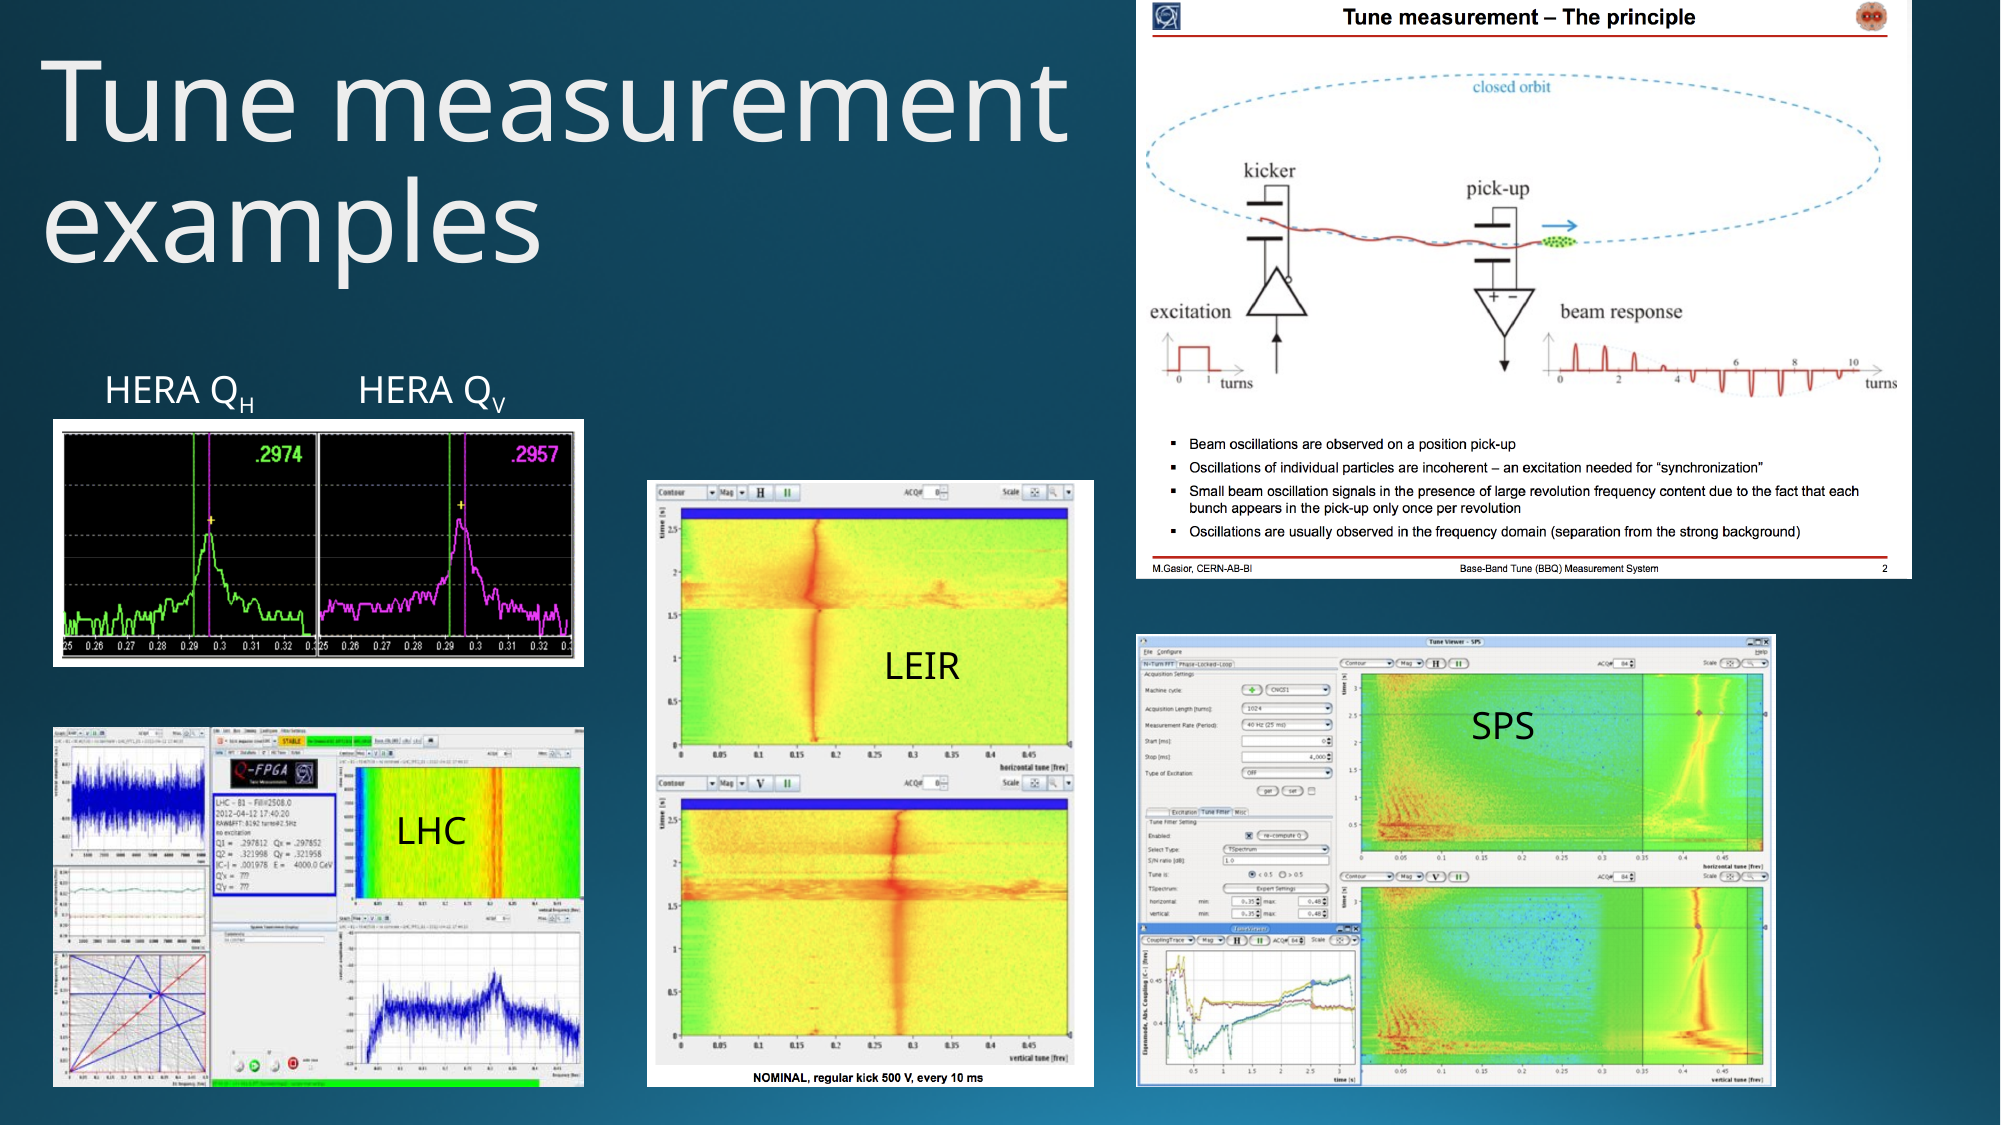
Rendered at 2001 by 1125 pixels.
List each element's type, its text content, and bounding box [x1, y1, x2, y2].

text_box Tune measurement examples [25, 36, 1115, 254]
text_box HERA QV [342, 359, 520, 419]
text_box HERA QH [89, 359, 270, 419]
picture [0, 0, 2001, 1125]
